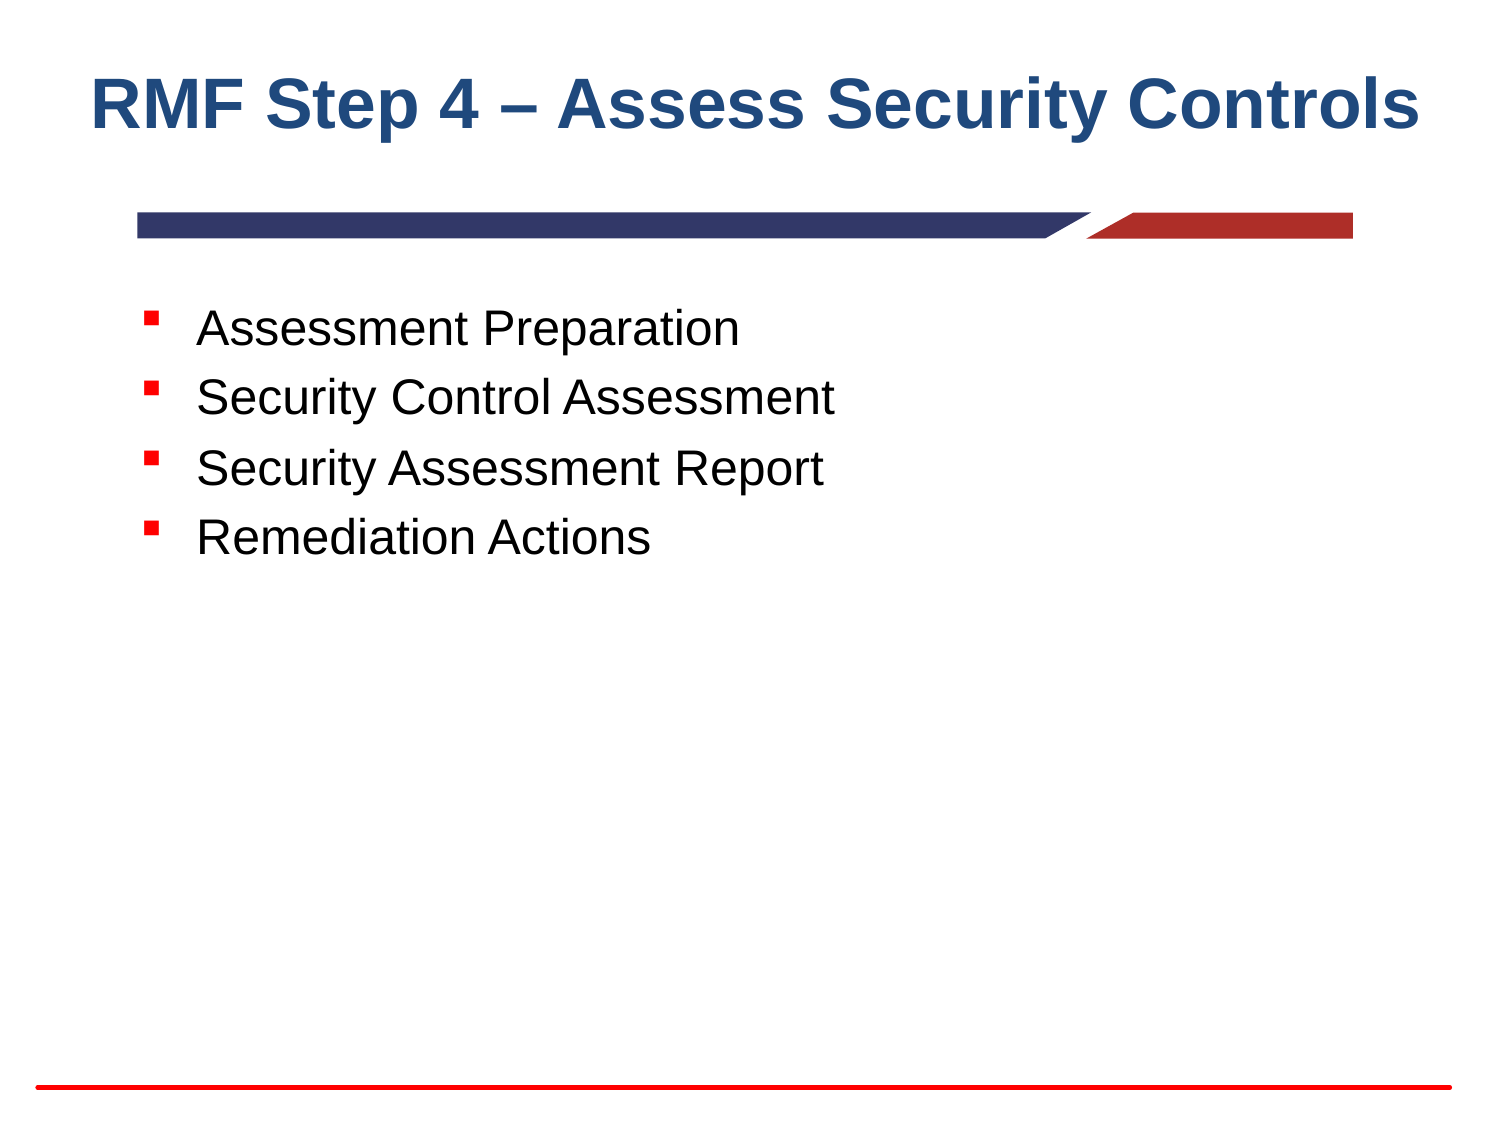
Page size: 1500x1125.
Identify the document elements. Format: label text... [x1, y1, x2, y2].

list Assessment Preparation Security Control Assessment Security Assessment Report Remediation Actions [125, 287, 1425, 986]
title RMF Step 4 – Assess Security Controls [0, 12, 1438, 188]
